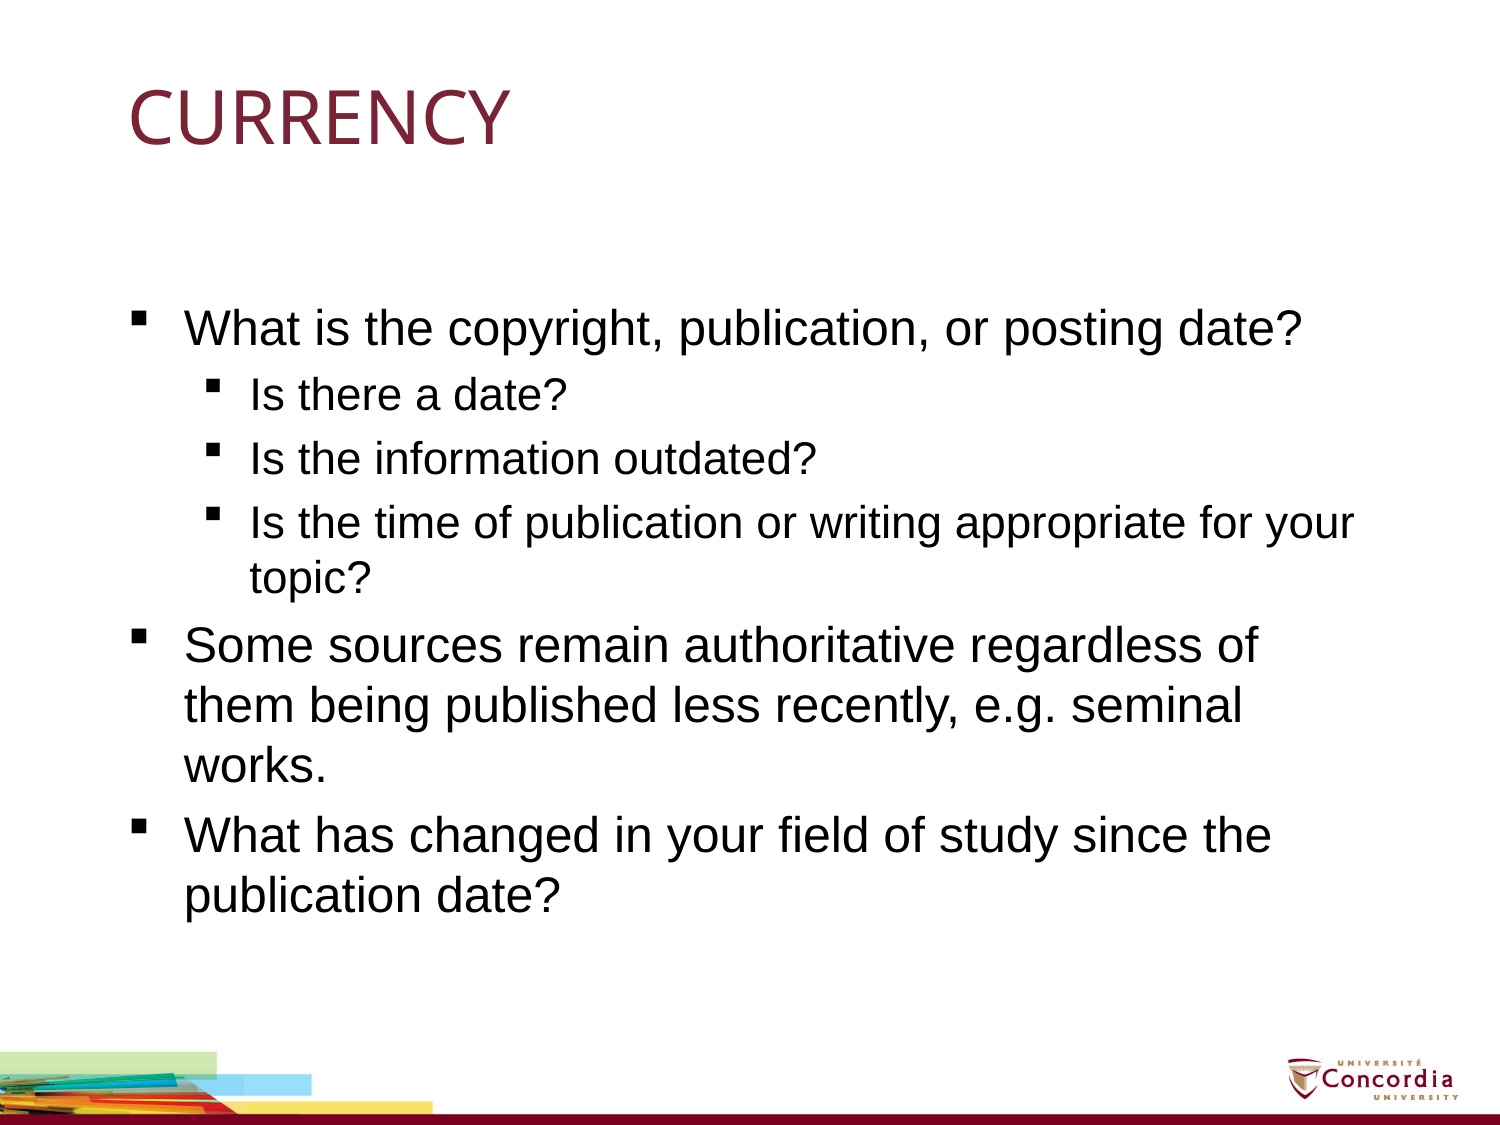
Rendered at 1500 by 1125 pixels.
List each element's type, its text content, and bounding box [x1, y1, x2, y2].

title CURRENCY [112, 62, 1388, 250]
list What is the copyright, publication, or posting date? Is there a date? Is the information outdated? Is the time of publication or writing appropriate for your topic? Some sources remain authoritative regardless of them being published less recently, e.g. seminal works. What has changed in your field of study since the publication date? [112, 287, 1388, 963]
picture [0, 0, 1500, 1125]
